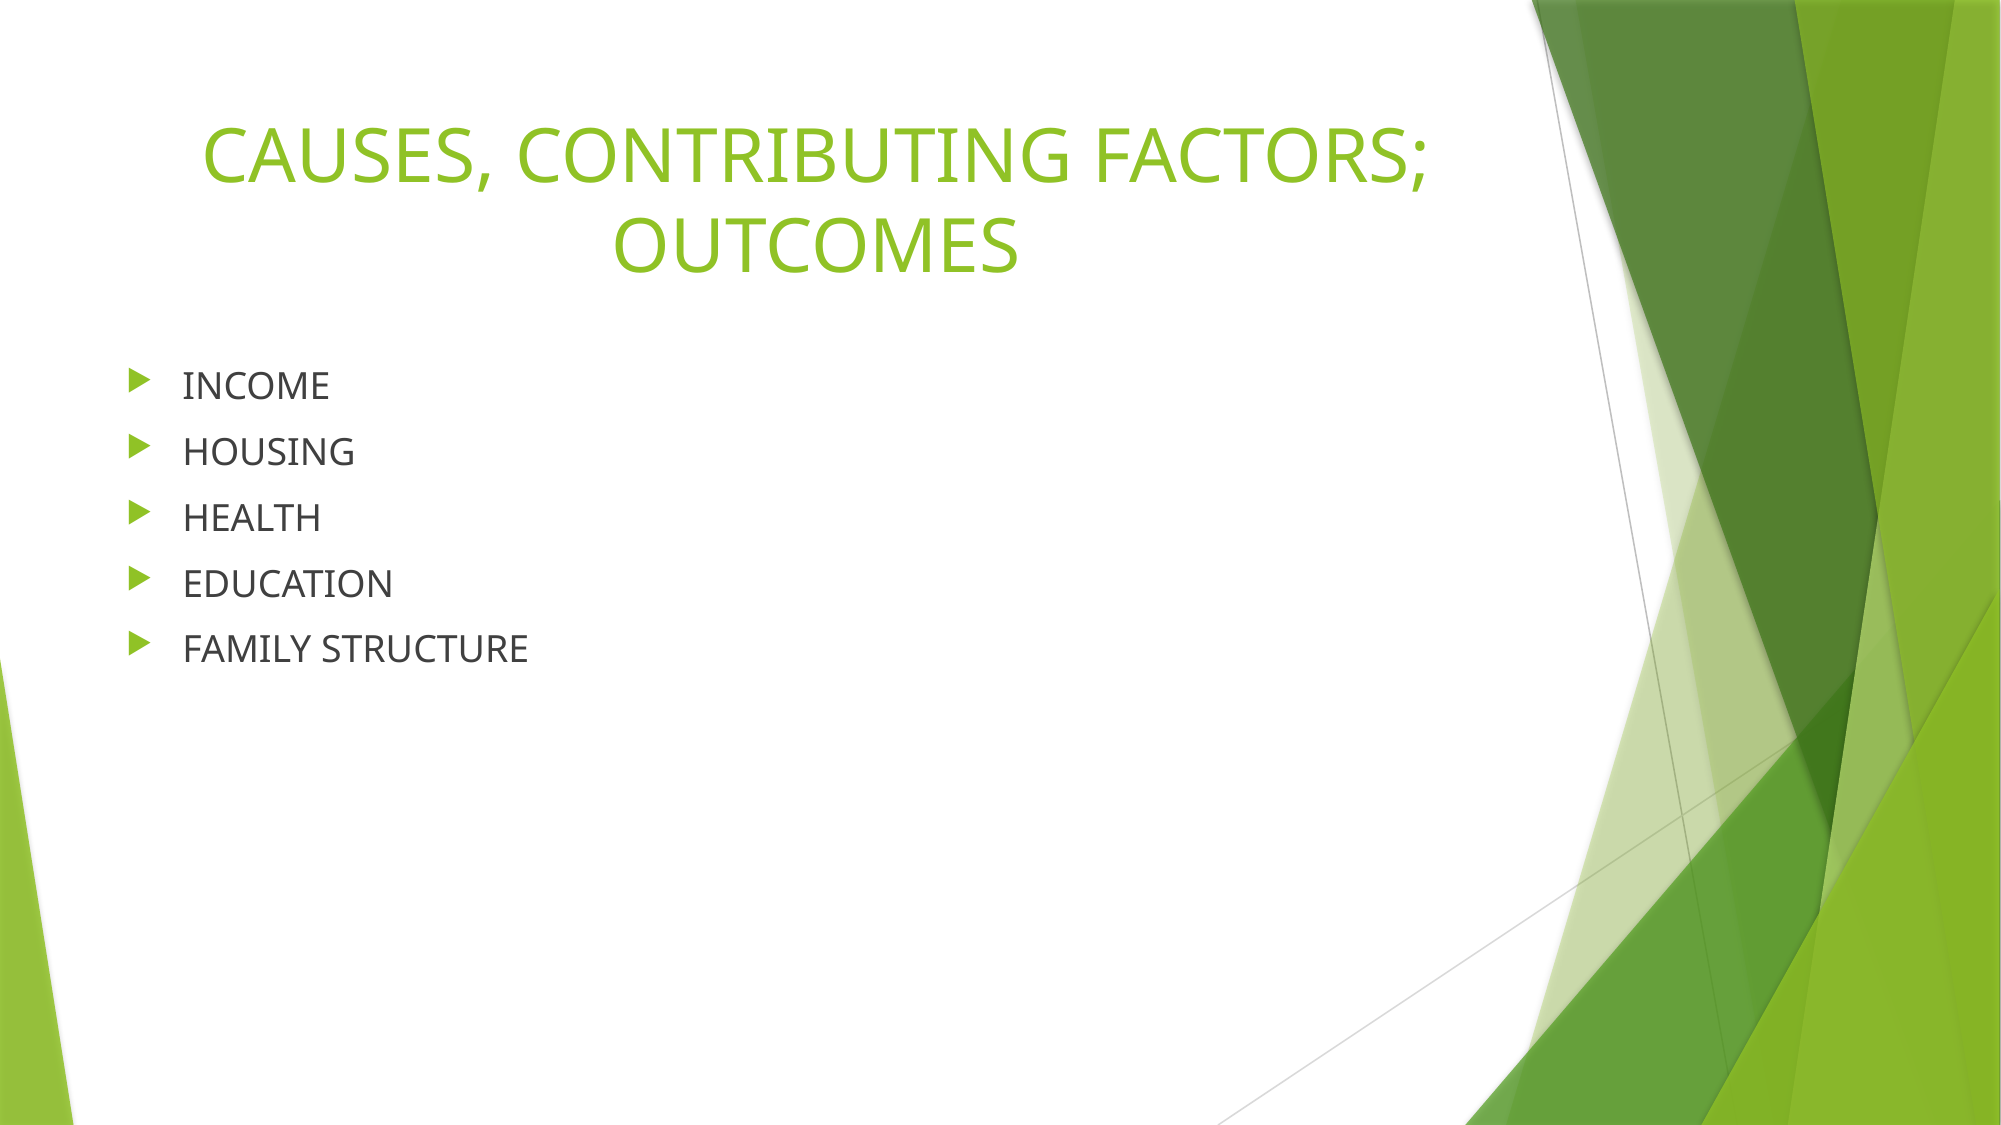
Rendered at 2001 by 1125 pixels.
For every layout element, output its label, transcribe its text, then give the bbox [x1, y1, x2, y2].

title CAUSES, CONTRIBUTING FACTORS; OUTCOMES [111, 99, 1522, 317]
list INCOME HOUSING HEALTH EDUCATION FAMILY STRUCTURE [111, 354, 1522, 992]
